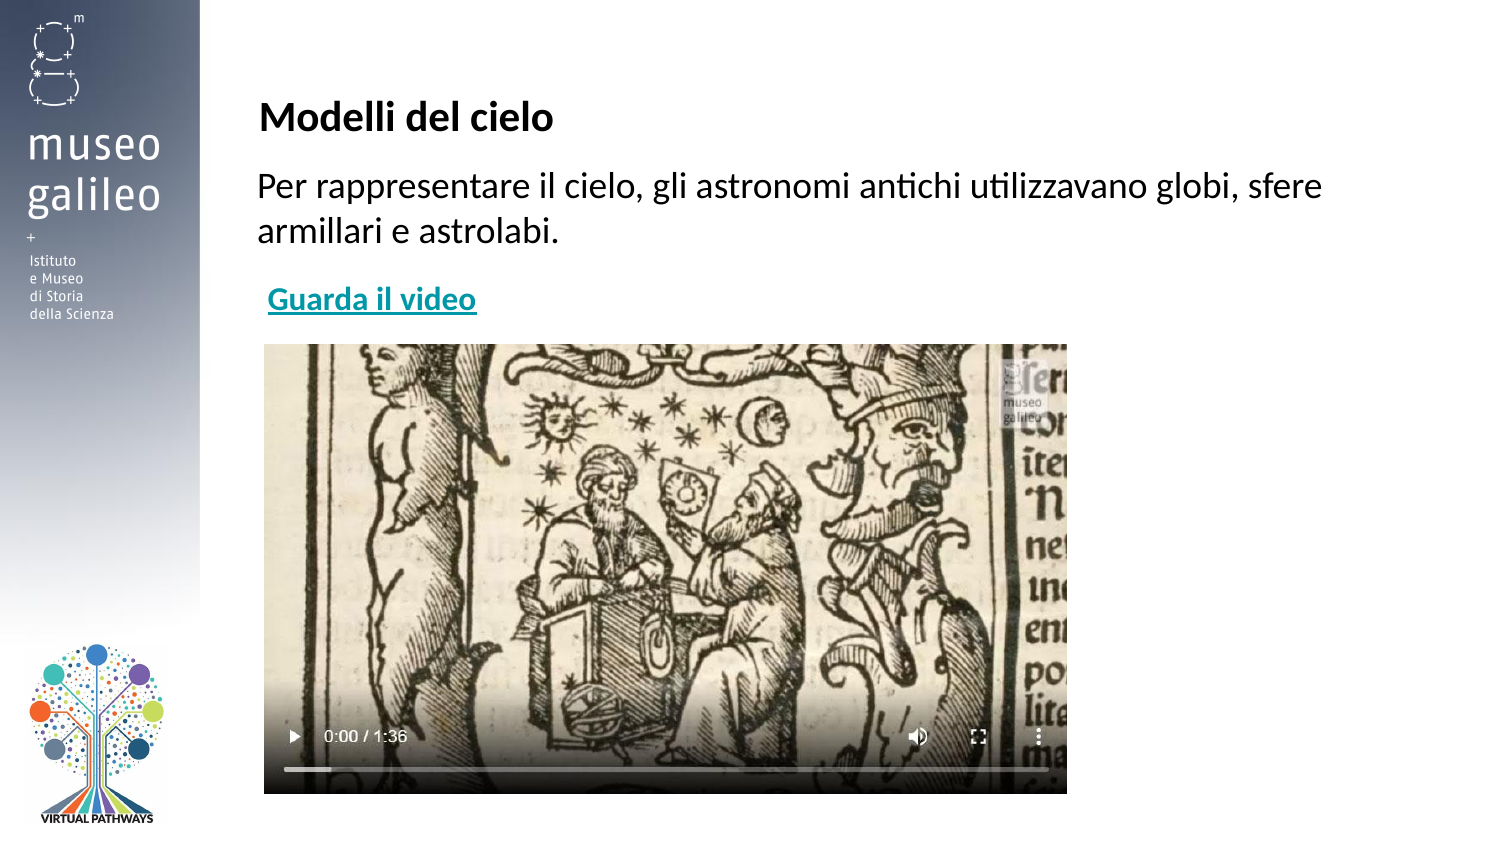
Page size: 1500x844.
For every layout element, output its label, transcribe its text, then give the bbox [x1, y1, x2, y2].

text_box Per rappresentare il cielo, gli astronomi antichi utilizzavano globi, sfere armillari e astrolabi. [242, 146, 1415, 267]
title Modelli del cielo [243, 72, 1495, 156]
picture [0, 0, 1500, 844]
text_box Guarda il video [252, 267, 1347, 332]
